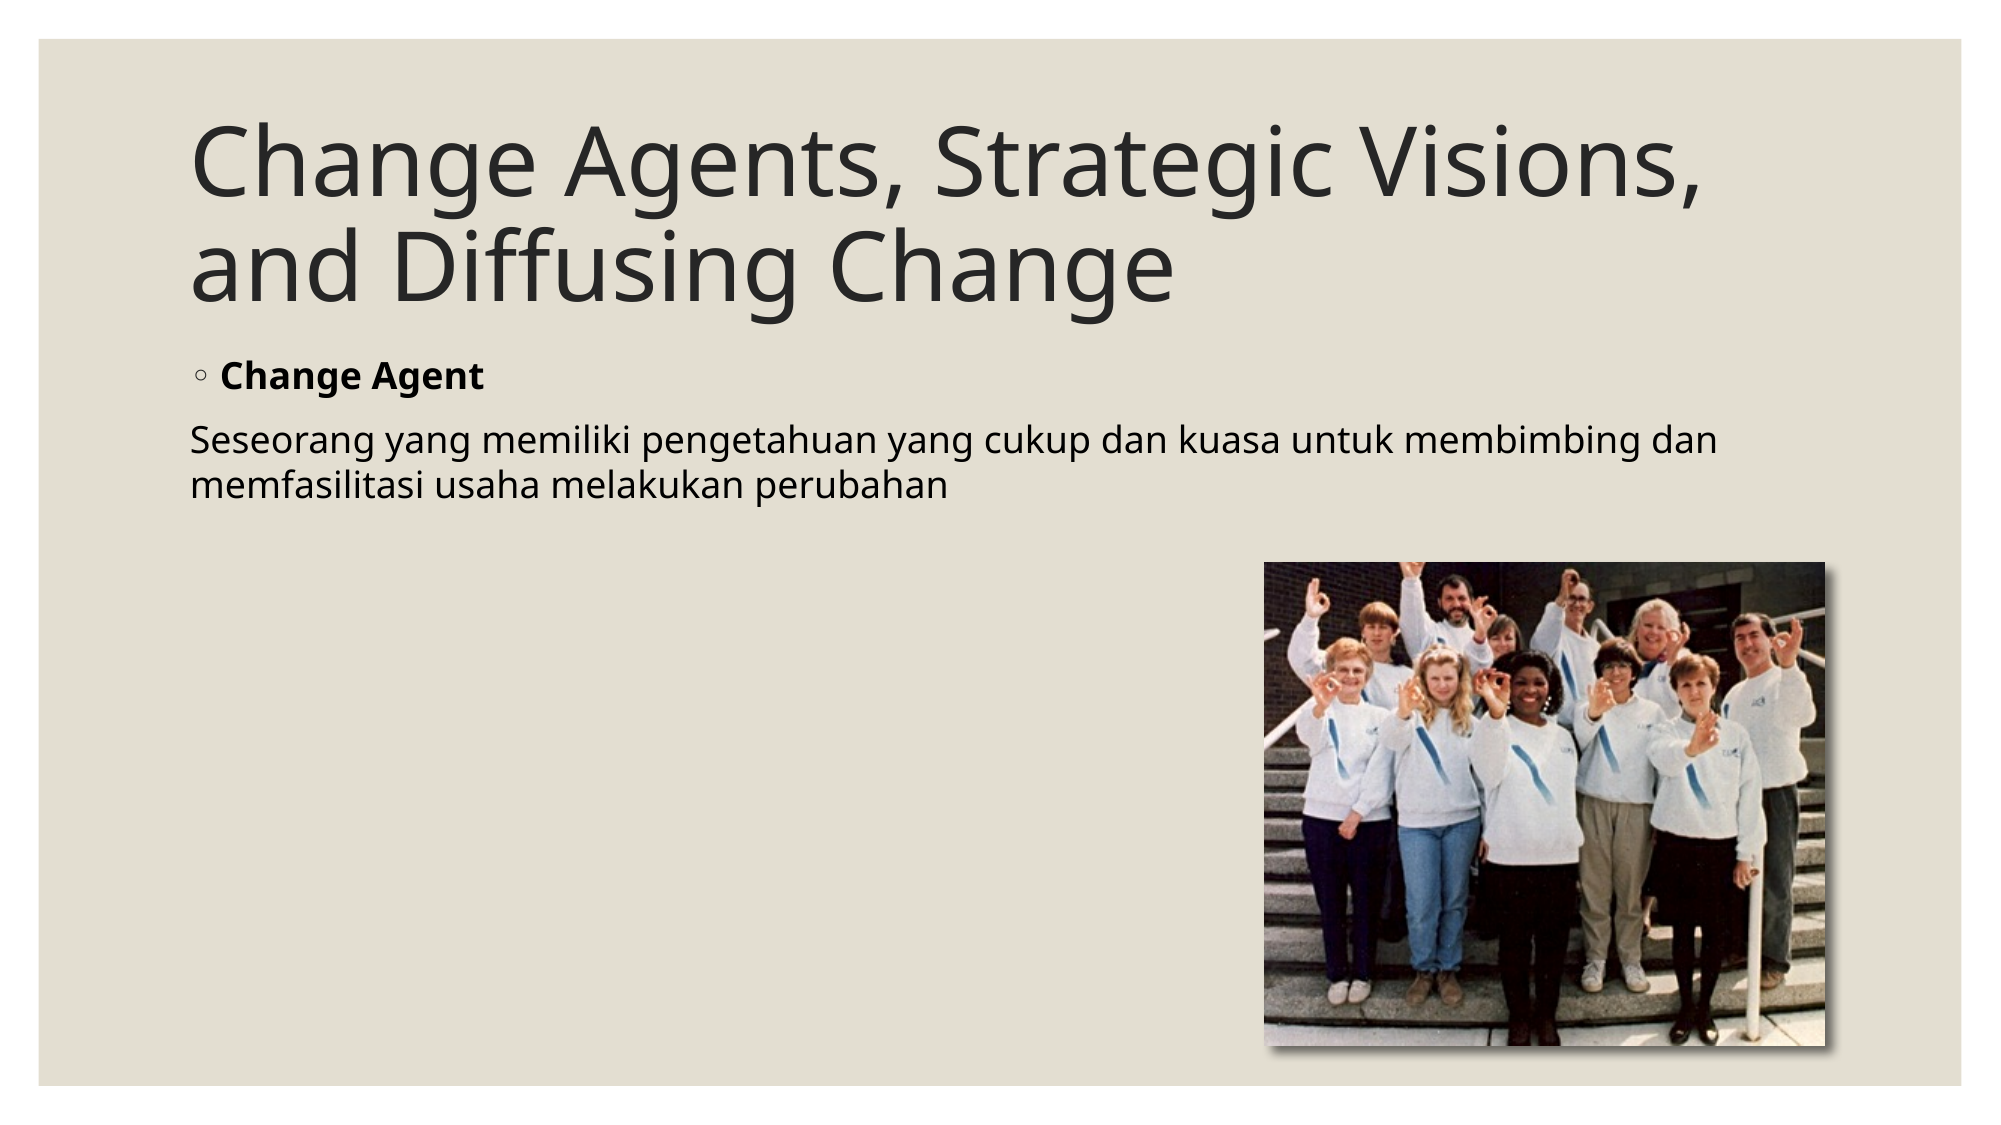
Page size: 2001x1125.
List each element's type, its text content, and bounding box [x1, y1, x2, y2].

title Change Agents, Strategic Visions, and Diffusing Change [174, 105, 1825, 331]
picture [1264, 562, 1826, 1046]
list Change Agent Seseorang yang memiliki pengetahuan yang cukup dan kuasa untuk membimbing dan memfasilitasi usaha melakukan perubahan [174, 345, 1825, 990]
